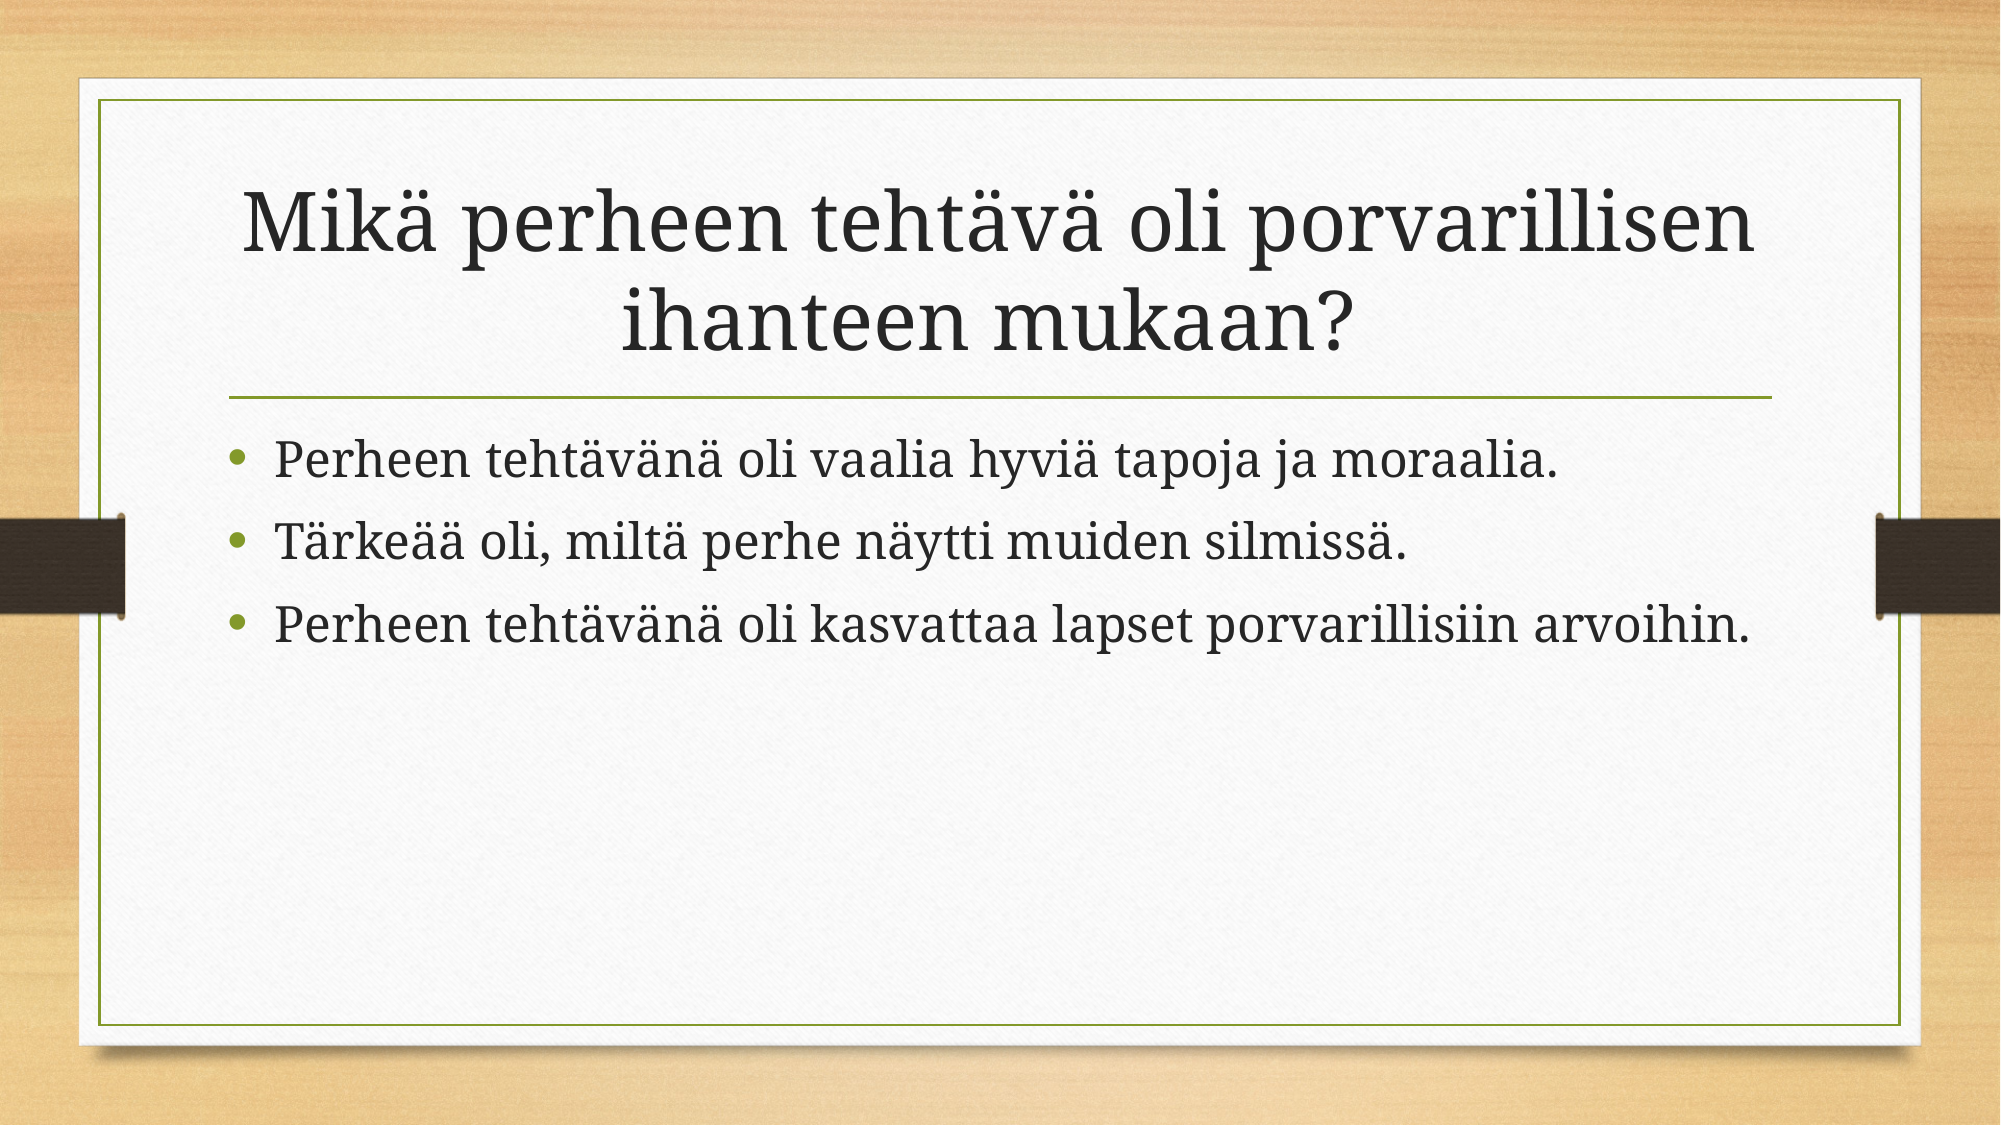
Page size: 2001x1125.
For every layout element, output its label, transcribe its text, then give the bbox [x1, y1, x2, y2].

picture [0, 0, 2001, 1125]
list Perheen tehtävänä oli vaalia hyviä tapoja ja moraalia. Tärkeää oli, miltä perhe näytti muiden silmissä. Perheen tehtävänä oli kasvattaa lapset porvarillisiin arvoihin. [212, 419, 1788, 964]
title Mikä perheen tehtävä oli porvarillisen ihanteen mukaan? [212, 161, 1788, 375]
